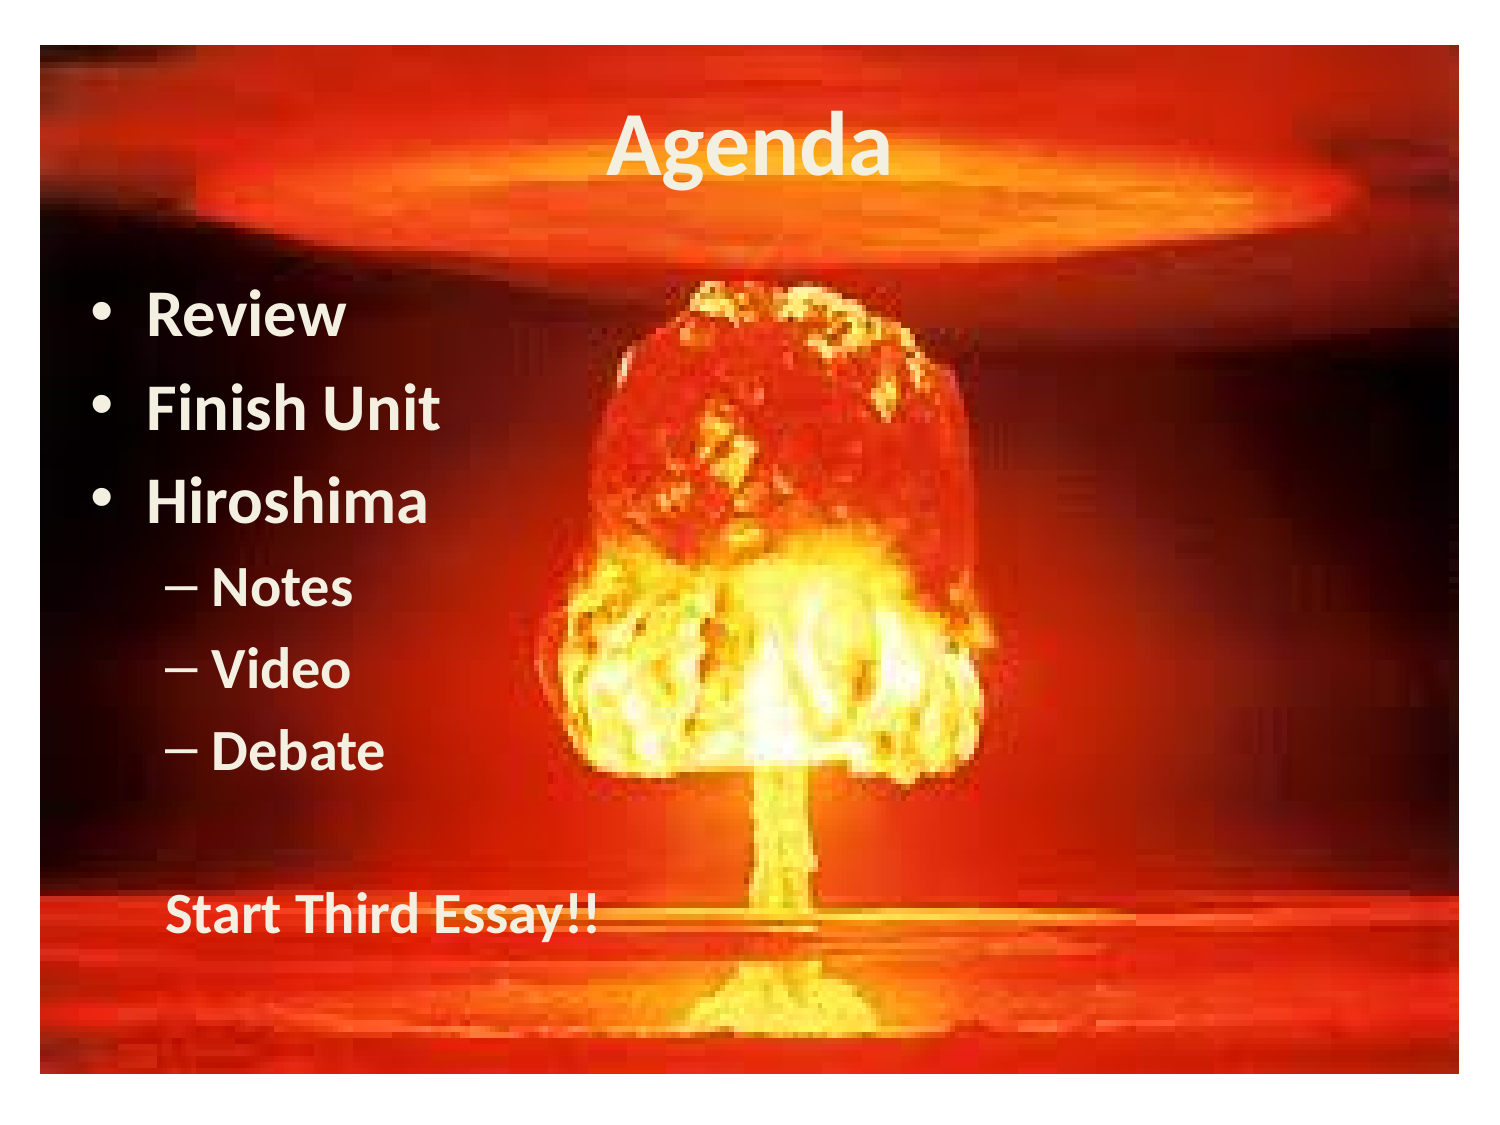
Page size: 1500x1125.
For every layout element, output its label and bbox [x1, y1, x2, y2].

picture [40, 44, 1459, 1074]
